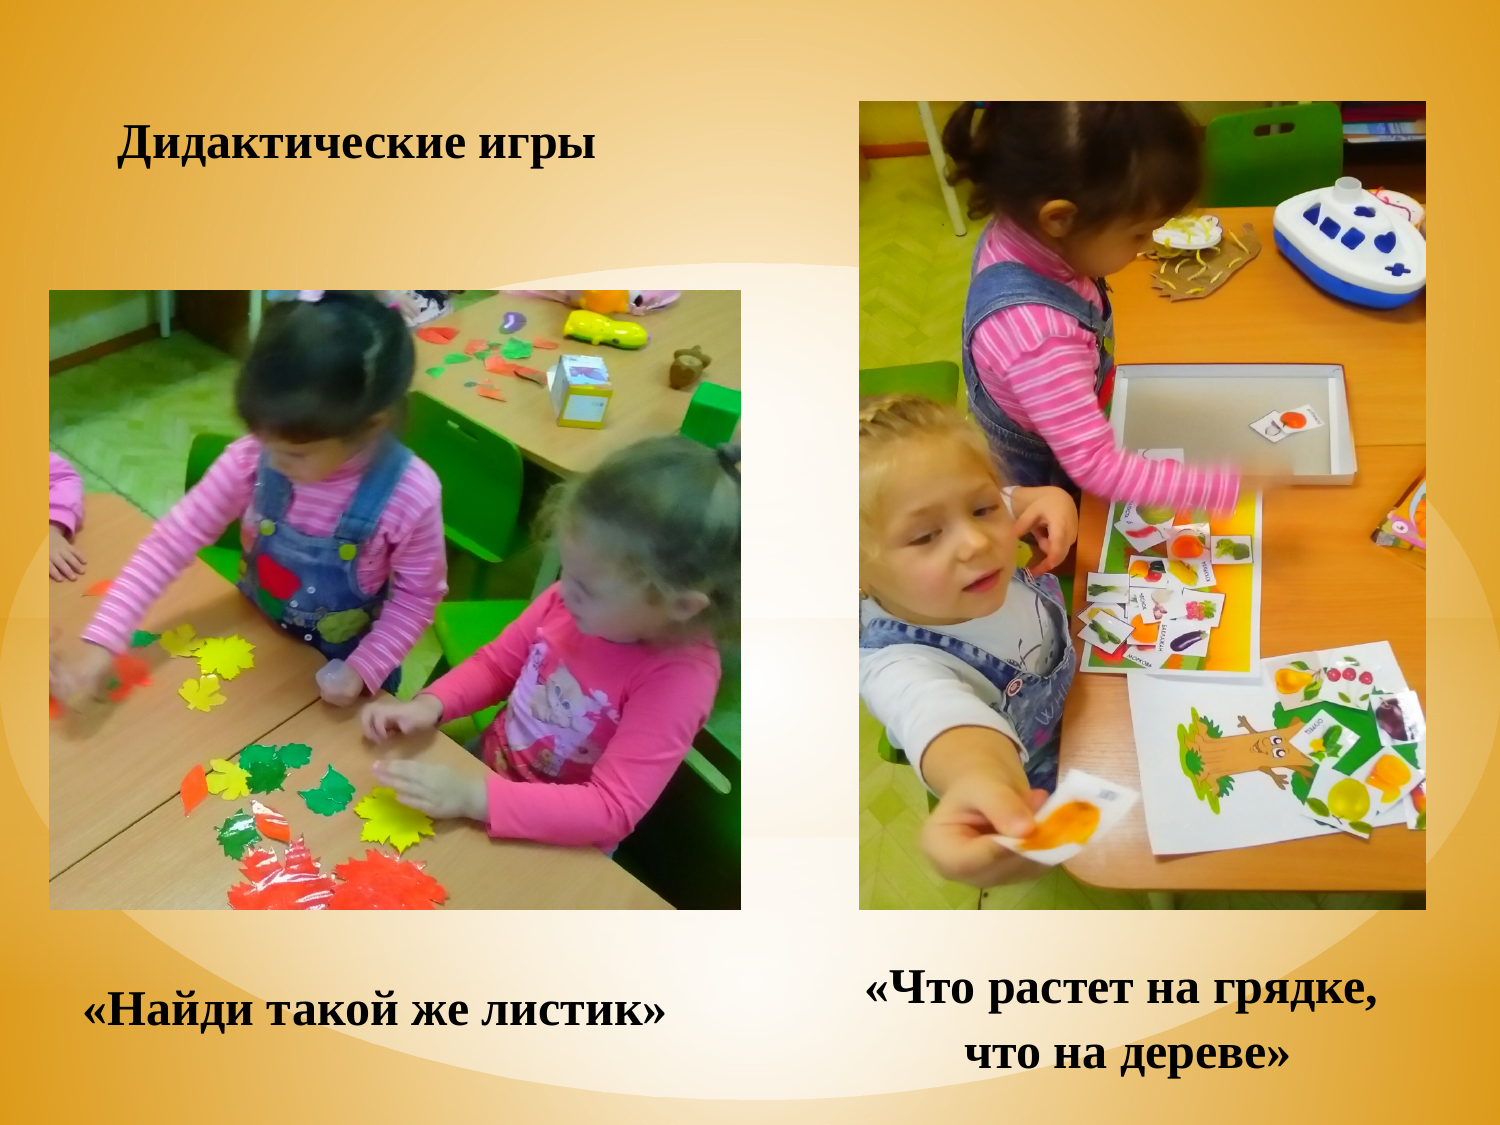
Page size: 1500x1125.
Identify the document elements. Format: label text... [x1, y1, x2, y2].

text_box «Что растет на грядке, что на дереве» [797, 942, 1459, 1086]
text_box «Найди такой же листик» [67, 964, 741, 1044]
picture [859, 101, 1426, 910]
picture [49, 290, 741, 910]
text_box Дидактические игры [103, 101, 613, 177]
